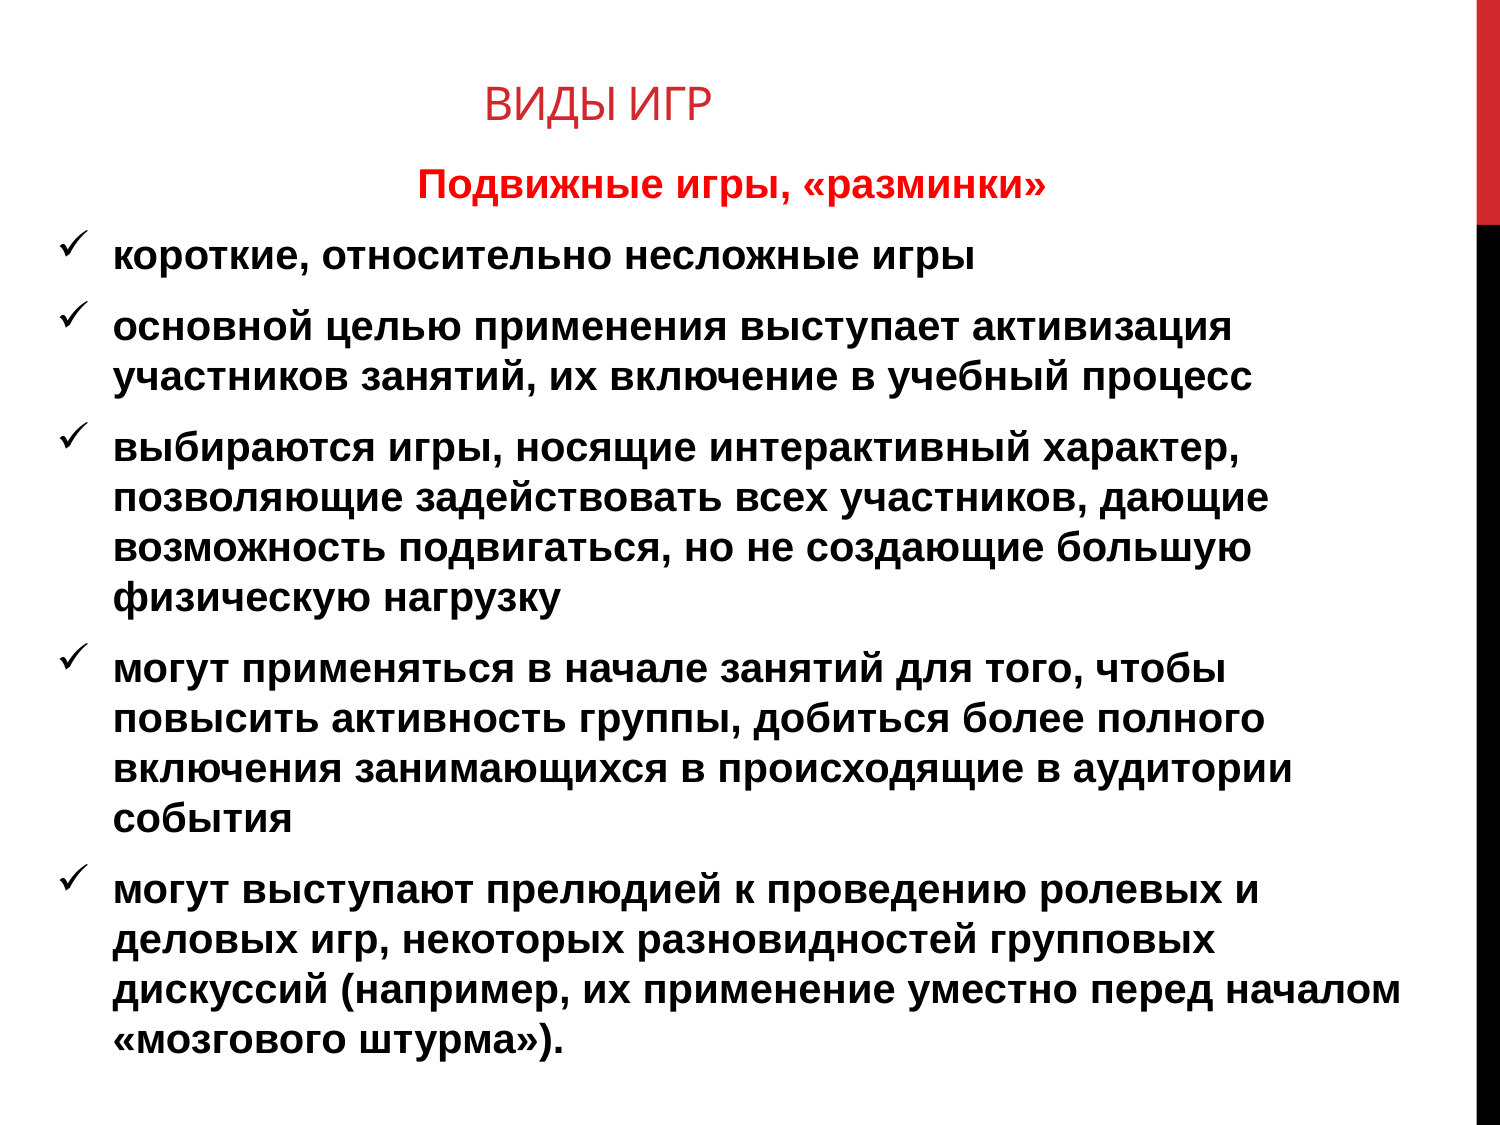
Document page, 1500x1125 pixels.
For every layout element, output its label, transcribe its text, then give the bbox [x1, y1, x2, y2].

list Подвижные игры, «разминки» короткие, относительно несложные игры основной целью применения выступает активизация участников занятий, их включение в учебный процесс выбираются игры, носящие интерактивный характер, позволяющие задействовать всех участников, дающие возможность подвигаться, но не создающие большую физическую нагрузку могут применяться в начале занятий для того, чтобы повысить активность группы, добиться более полного включения занимающихся в происходящие в аудитории события могут выступают прелюдией к проведению ролевых и деловых игр, некоторых разновидностей групповых дискуссий (например, их применение уместно перед началом «мозгового штурма»). [41, 149, 1424, 1125]
title Виды игр [123, 66, 1074, 138]
